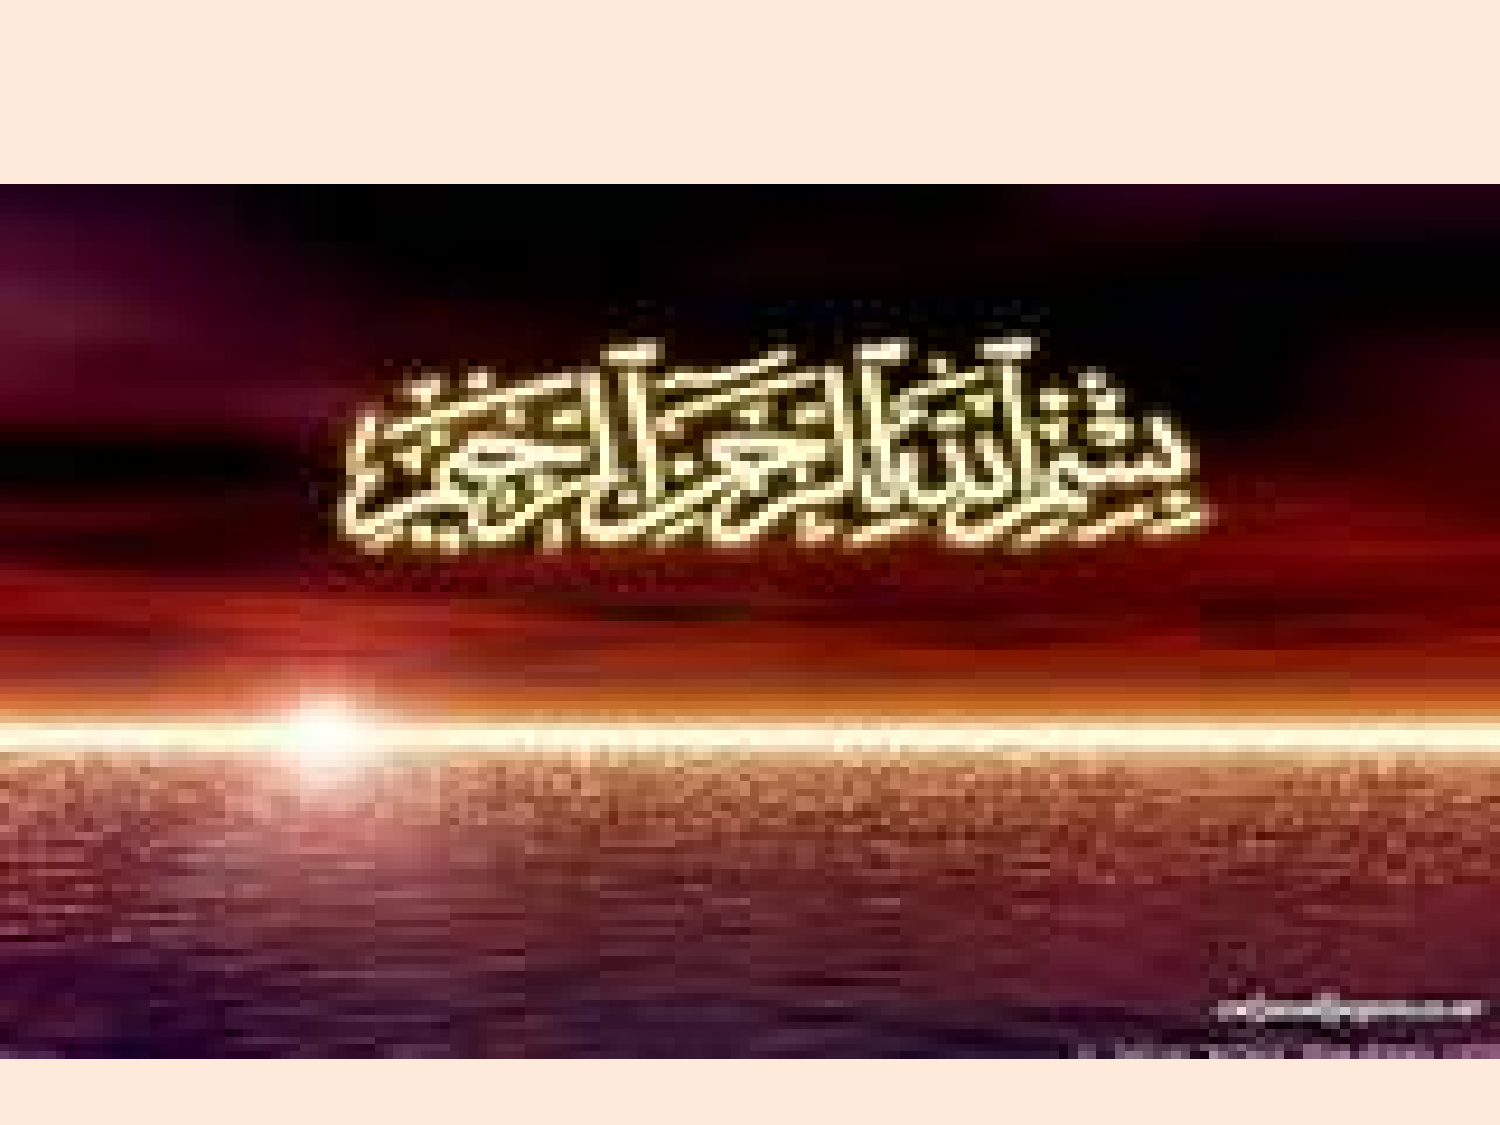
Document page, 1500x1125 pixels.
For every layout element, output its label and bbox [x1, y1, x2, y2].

picture [0, 184, 1500, 1059]
